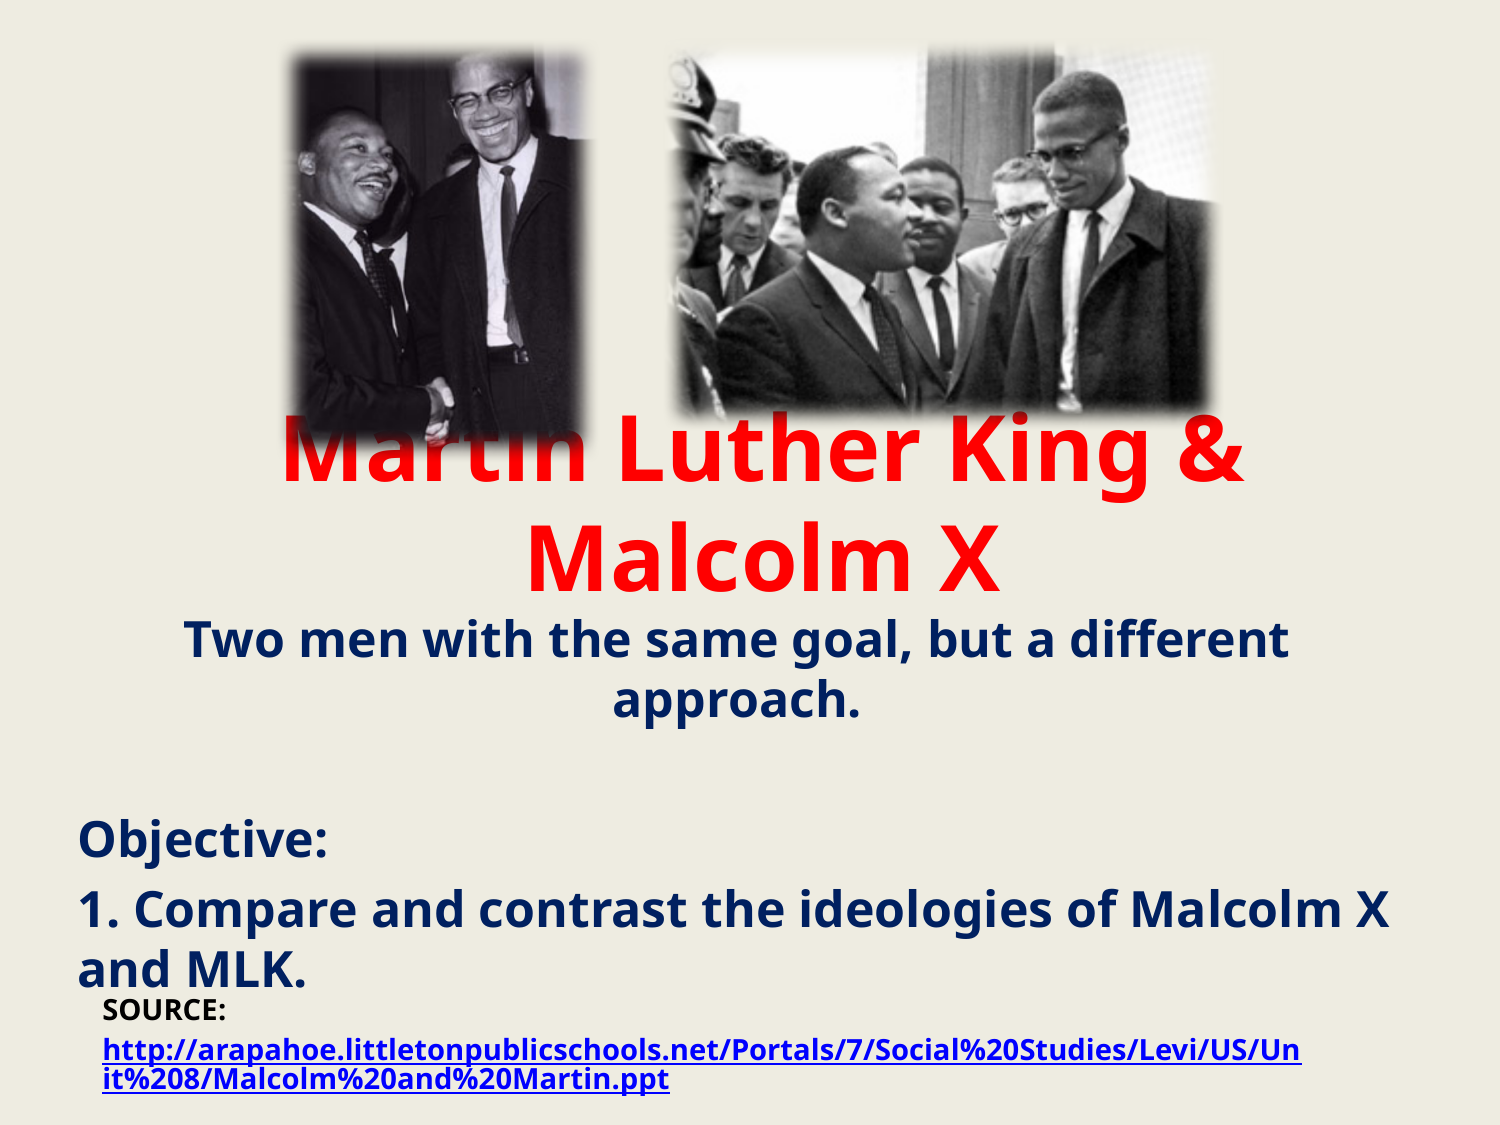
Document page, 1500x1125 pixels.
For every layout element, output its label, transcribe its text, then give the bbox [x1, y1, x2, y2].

text_box SOURCE: http://arapahoe.littletonpublicschools.net/Portals/7/Social%20Studies/Levi/US/Unit%208/Malcolm%20and%20Martin.ppt [87, 987, 1322, 1076]
picture [274, 37, 601, 464]
title Martin Luther King & Malcolm X [124, 374, 1401, 599]
picture [662, 37, 1226, 432]
subtitle Two men with the same goal, but a different approach. Objective: 1. Compare and contrast the ideologies of Malcolm X and MLK. [62, 599, 1413, 1001]
